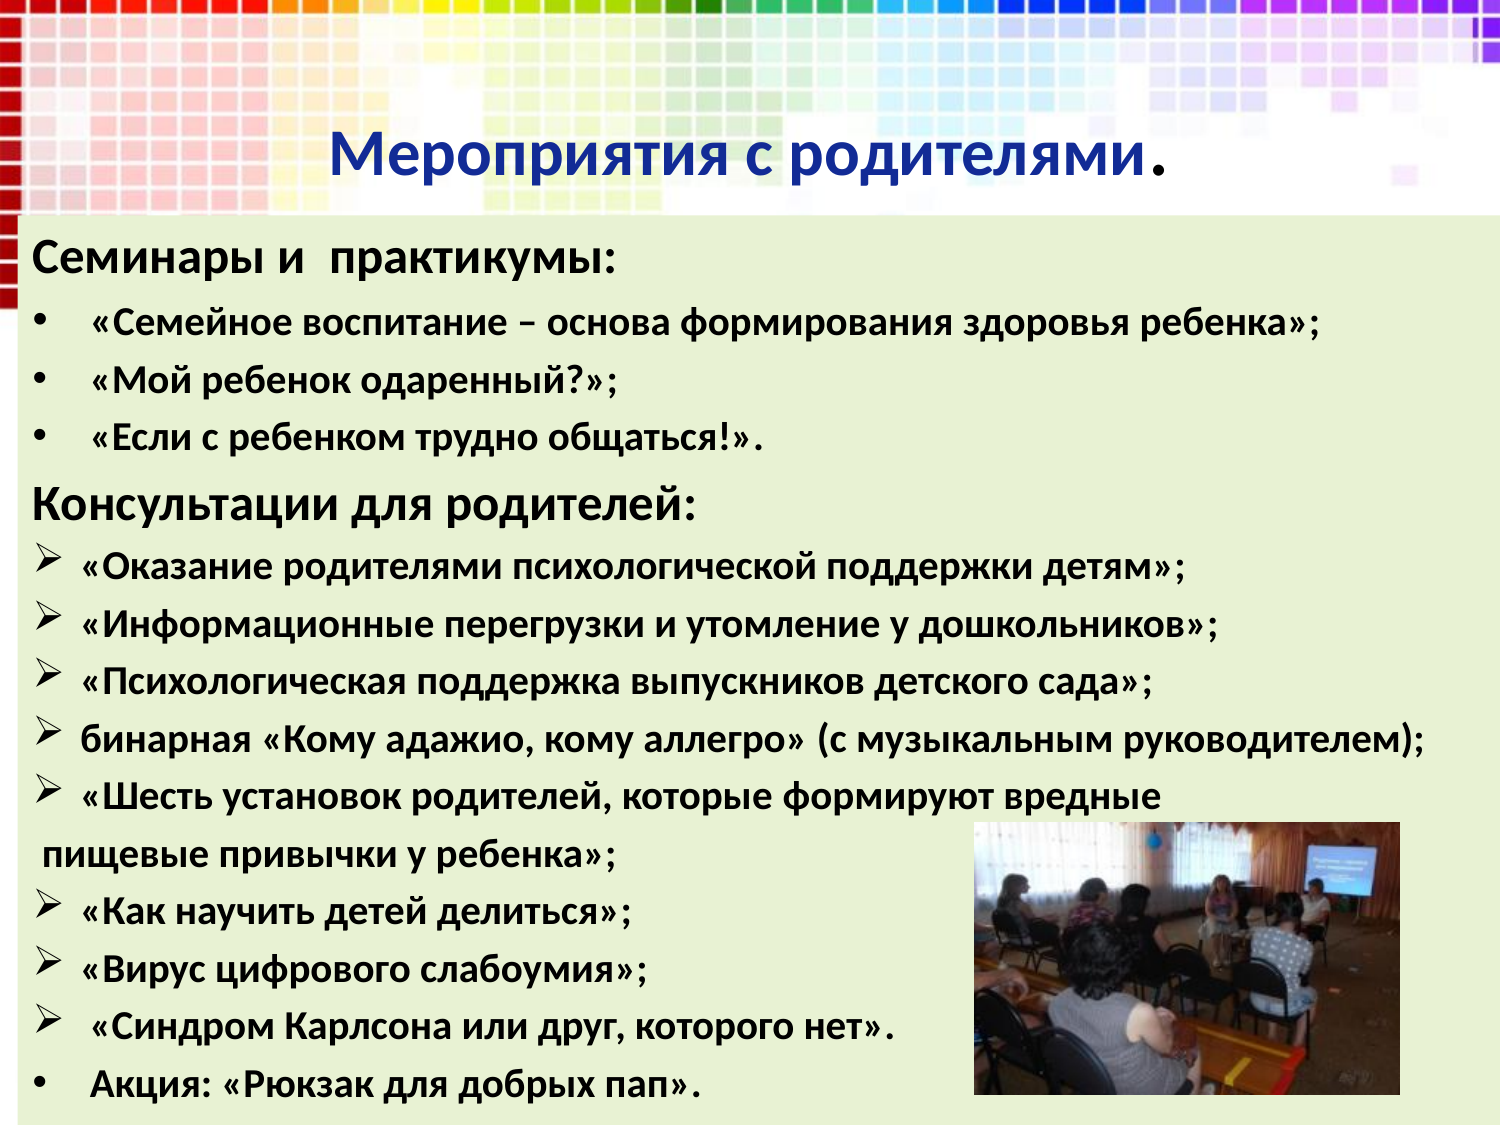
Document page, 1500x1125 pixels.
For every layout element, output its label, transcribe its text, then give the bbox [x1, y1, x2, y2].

picture [0, 0, 1500, 1125]
picture [974, 822, 1400, 1095]
list Семинары и практикумы: «Семейное воспитание – основа формирования здоровья ребенка»; «Мой ребенок одаренный?»; «Если с ребенком трудно общаться!». Консультации для родителей: «Оказание родителями психологической поддержки детям»; «Информационные перегрузки и утомление у дошкольников»; «Психологическая поддержка выпускников детского сада»; бинарная «Кому адажио, кому аллегро» (с музыкальным руководителем); «Шесть установок родителей, которые формируют вредные пищевые привычки у ребенка»; «Как научить детей делиться»; «Вирус цифрового слабоумия»; «Синдром Карлсона или друг, которого нет». Акция: «Рюкзак для добрых пап». [17, 215, 1500, 1125]
title Мероприятия с родителями. [75, 45, 1425, 215]
